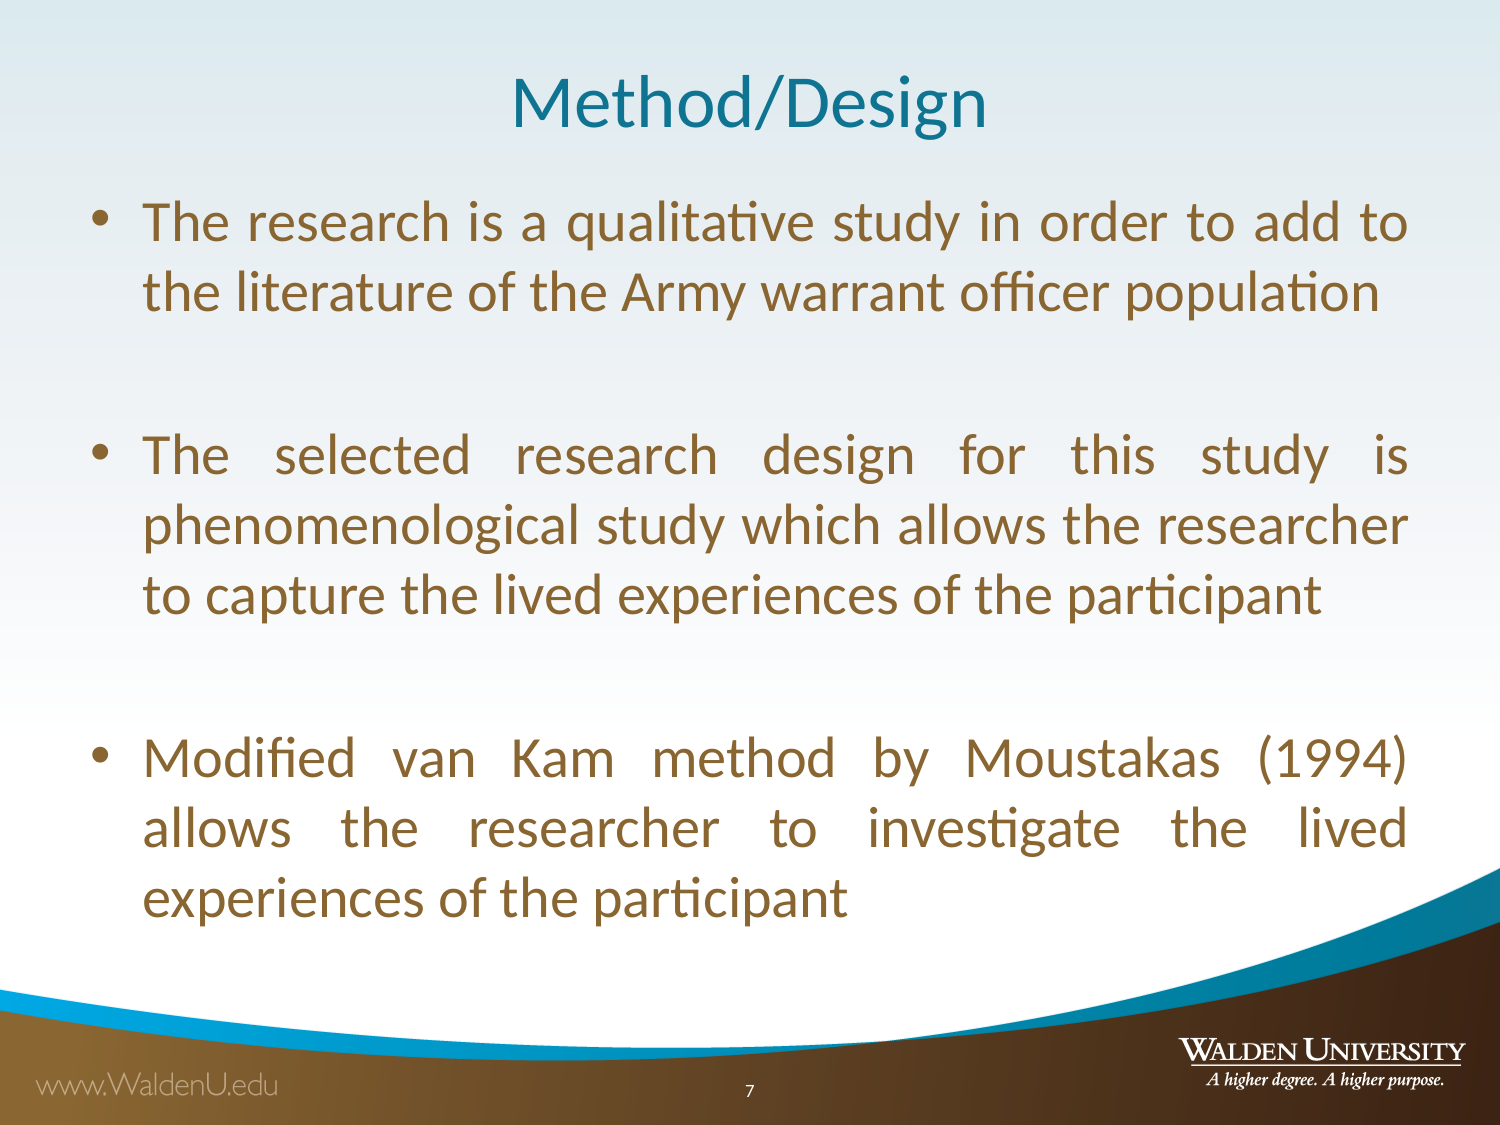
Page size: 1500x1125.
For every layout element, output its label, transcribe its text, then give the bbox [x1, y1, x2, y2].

picture [0, 0, 1500, 1125]
title Method/Design [75, 45, 1425, 175]
list The research is a qualitative study in order to add to the literature of the Army warrant officer population The selected research design for this study is phenomenological study which allows the researcher to capture the lived experiences of the participant Modified van Kam method by Moustakas (1994) allows the researcher to investigate the lived experiences of the participant [75, 175, 1425, 974]
slide_number 7 [575, 1071, 925, 1125]
